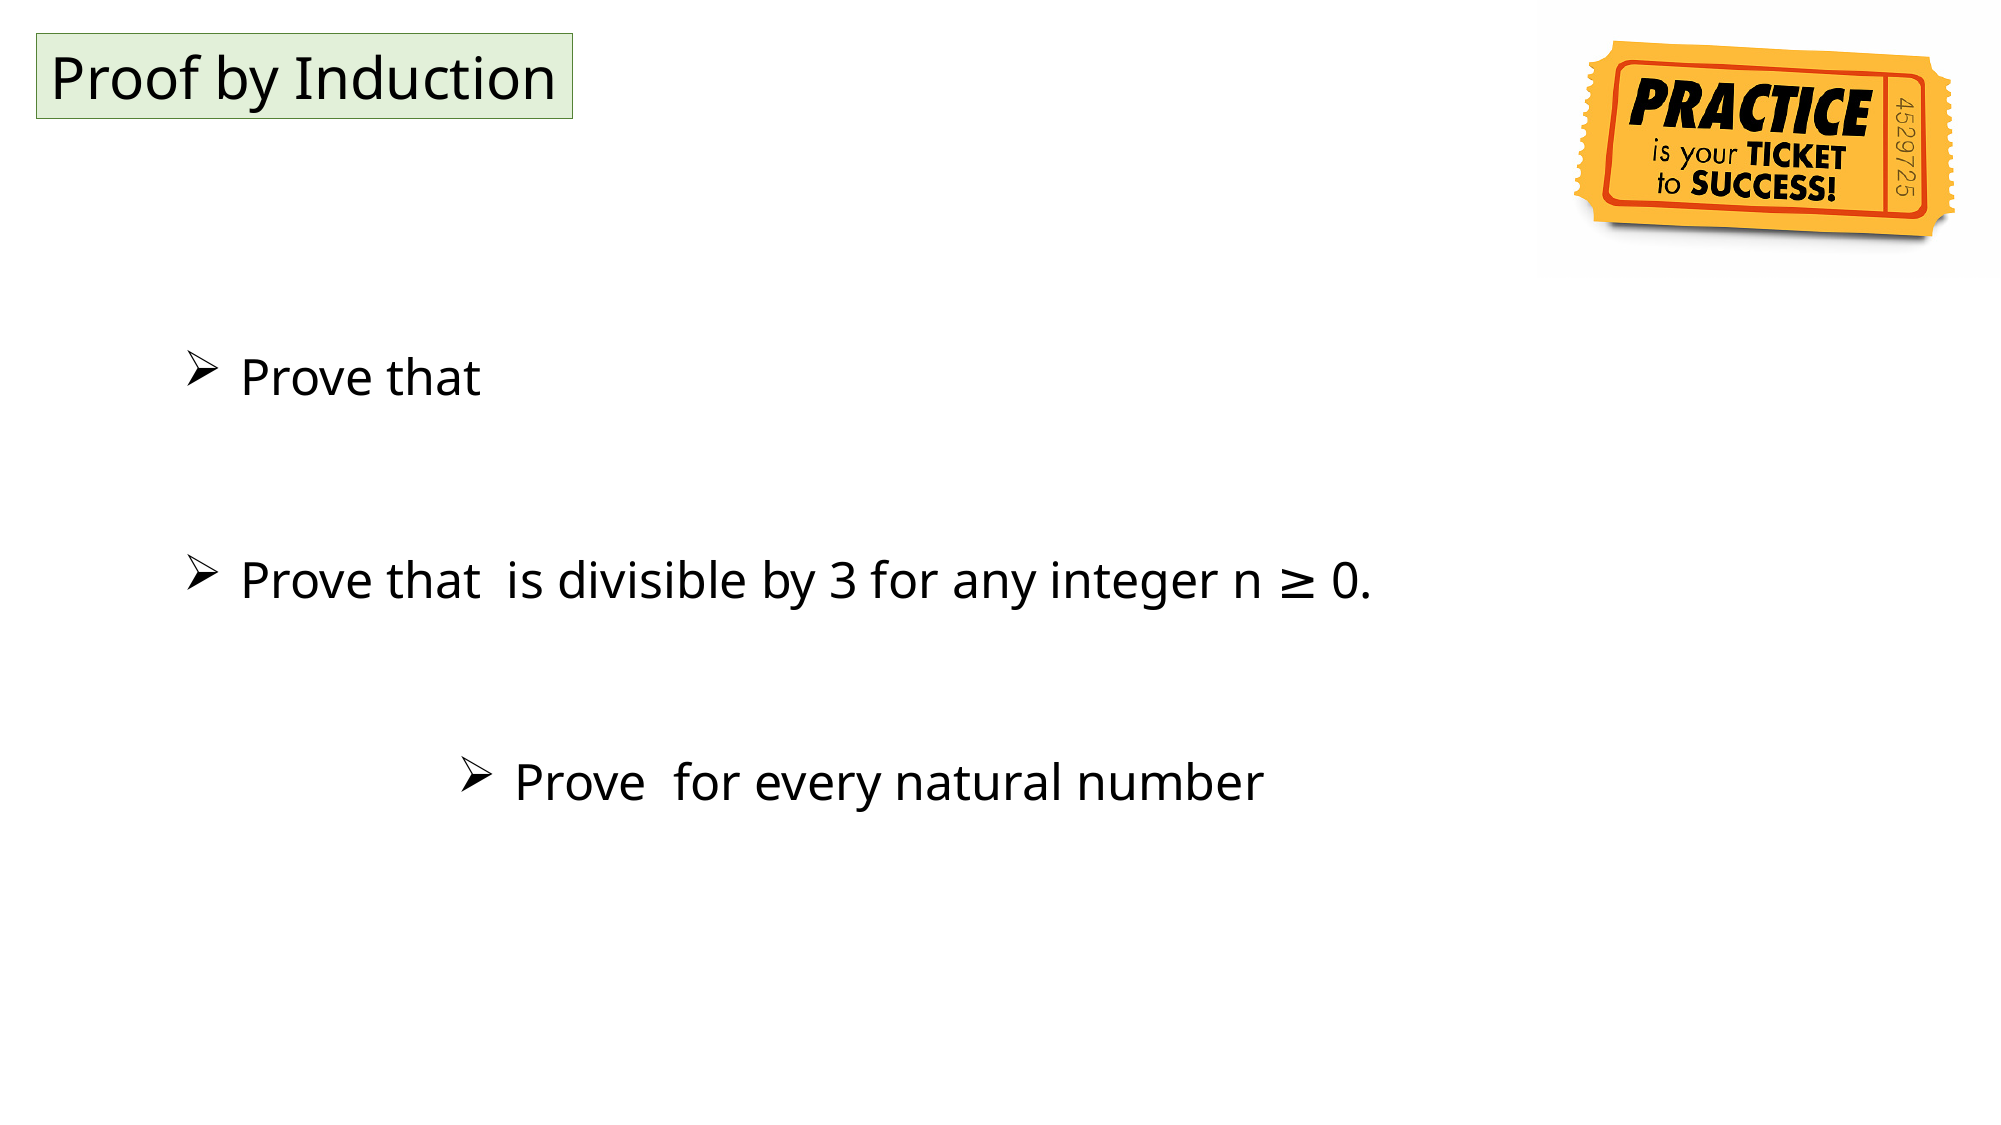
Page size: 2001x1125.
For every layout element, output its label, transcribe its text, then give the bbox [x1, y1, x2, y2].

text_box Proof by Induction [36, 33, 573, 119]
picture [1537, 0, 2000, 278]
